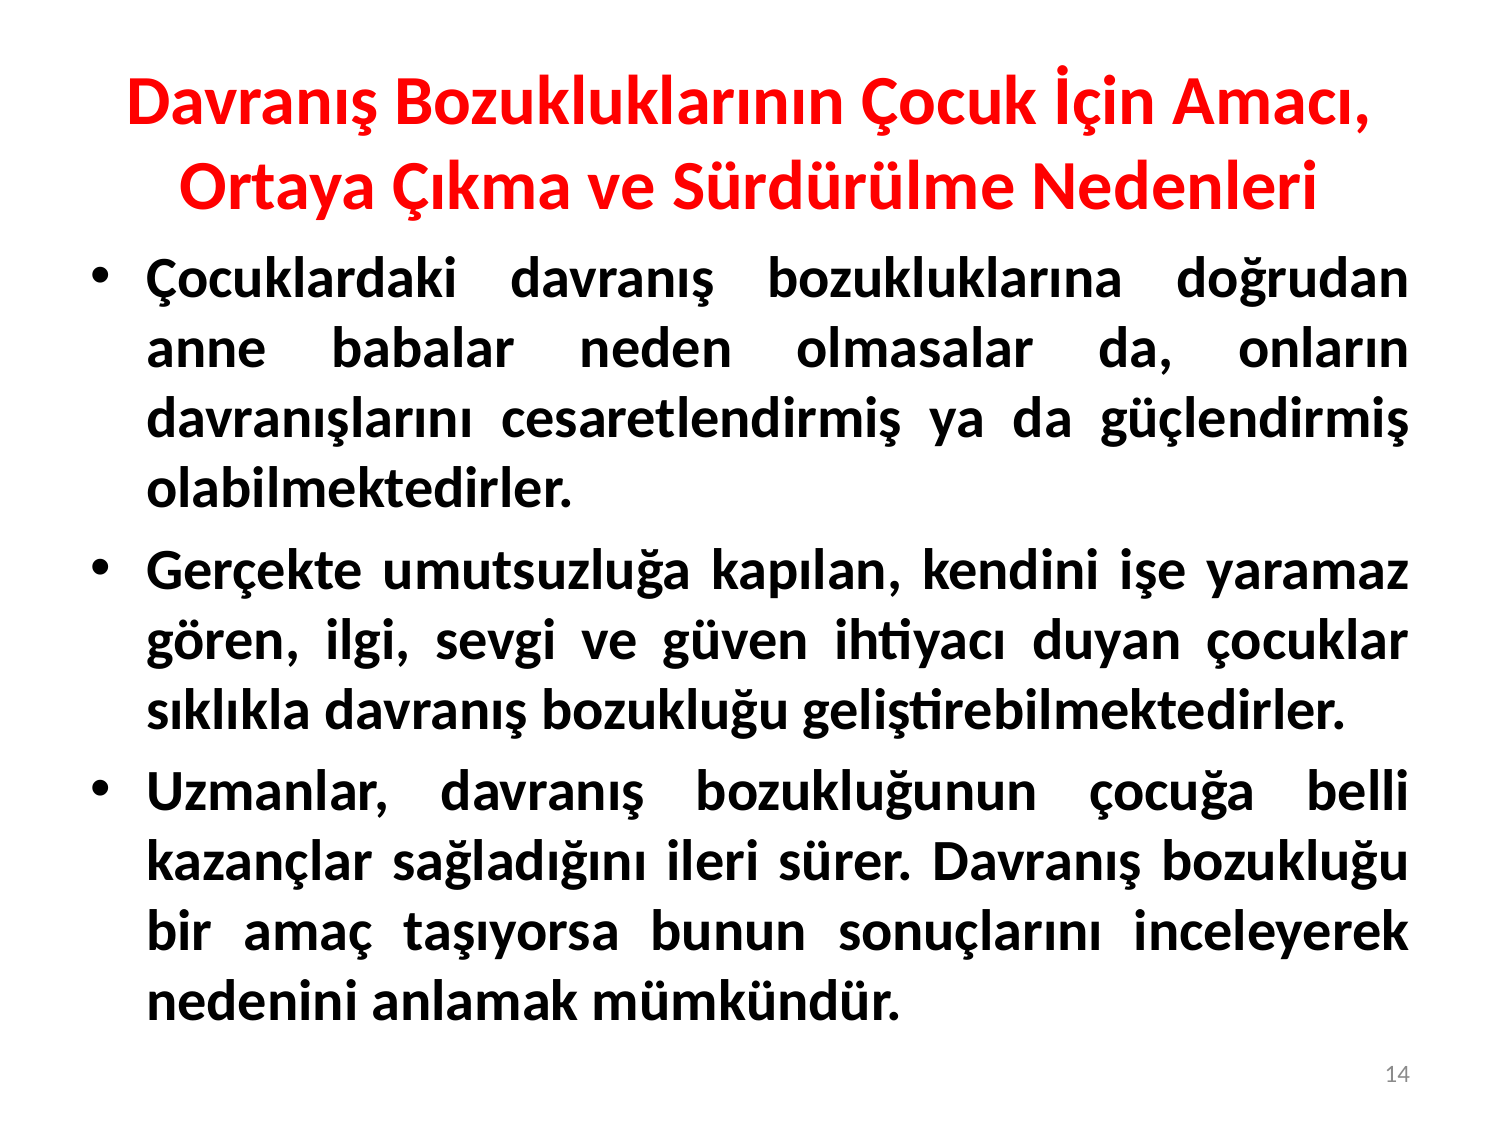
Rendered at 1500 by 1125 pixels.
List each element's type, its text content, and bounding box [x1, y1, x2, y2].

slide_number 14 [1074, 1042, 1425, 1103]
title Davranış Bozukluklarının Çocuk İçin Amacı, Ortaya Çıkma ve Sürdürülme Nedenleri [75, 45, 1425, 231]
list Çocuklardaki davranış bozukluklarına doğrudan anne babalar neden olmasalar da, onların davranışlarını cesaretlendirmiş ya da güçlendirmiş olabilmektedirler. Gerçekte umutsuzluğa kapılan, kendini işe yaramaz gören, ilgi, sevgi ve güven ihtiyacı duyan çocuklar sıklıkla davranış bozukluğu geliştirebilmektedirler. Uzmanlar, davranış bozukluğunun çocuğa belli kazançlar sağladığını ileri sürer. Davranış bozukluğu bir amaç taşıyorsa bunun sonuçlarını inceleyerek nedenini anlamak mümkündür. [75, 231, 1425, 1047]
